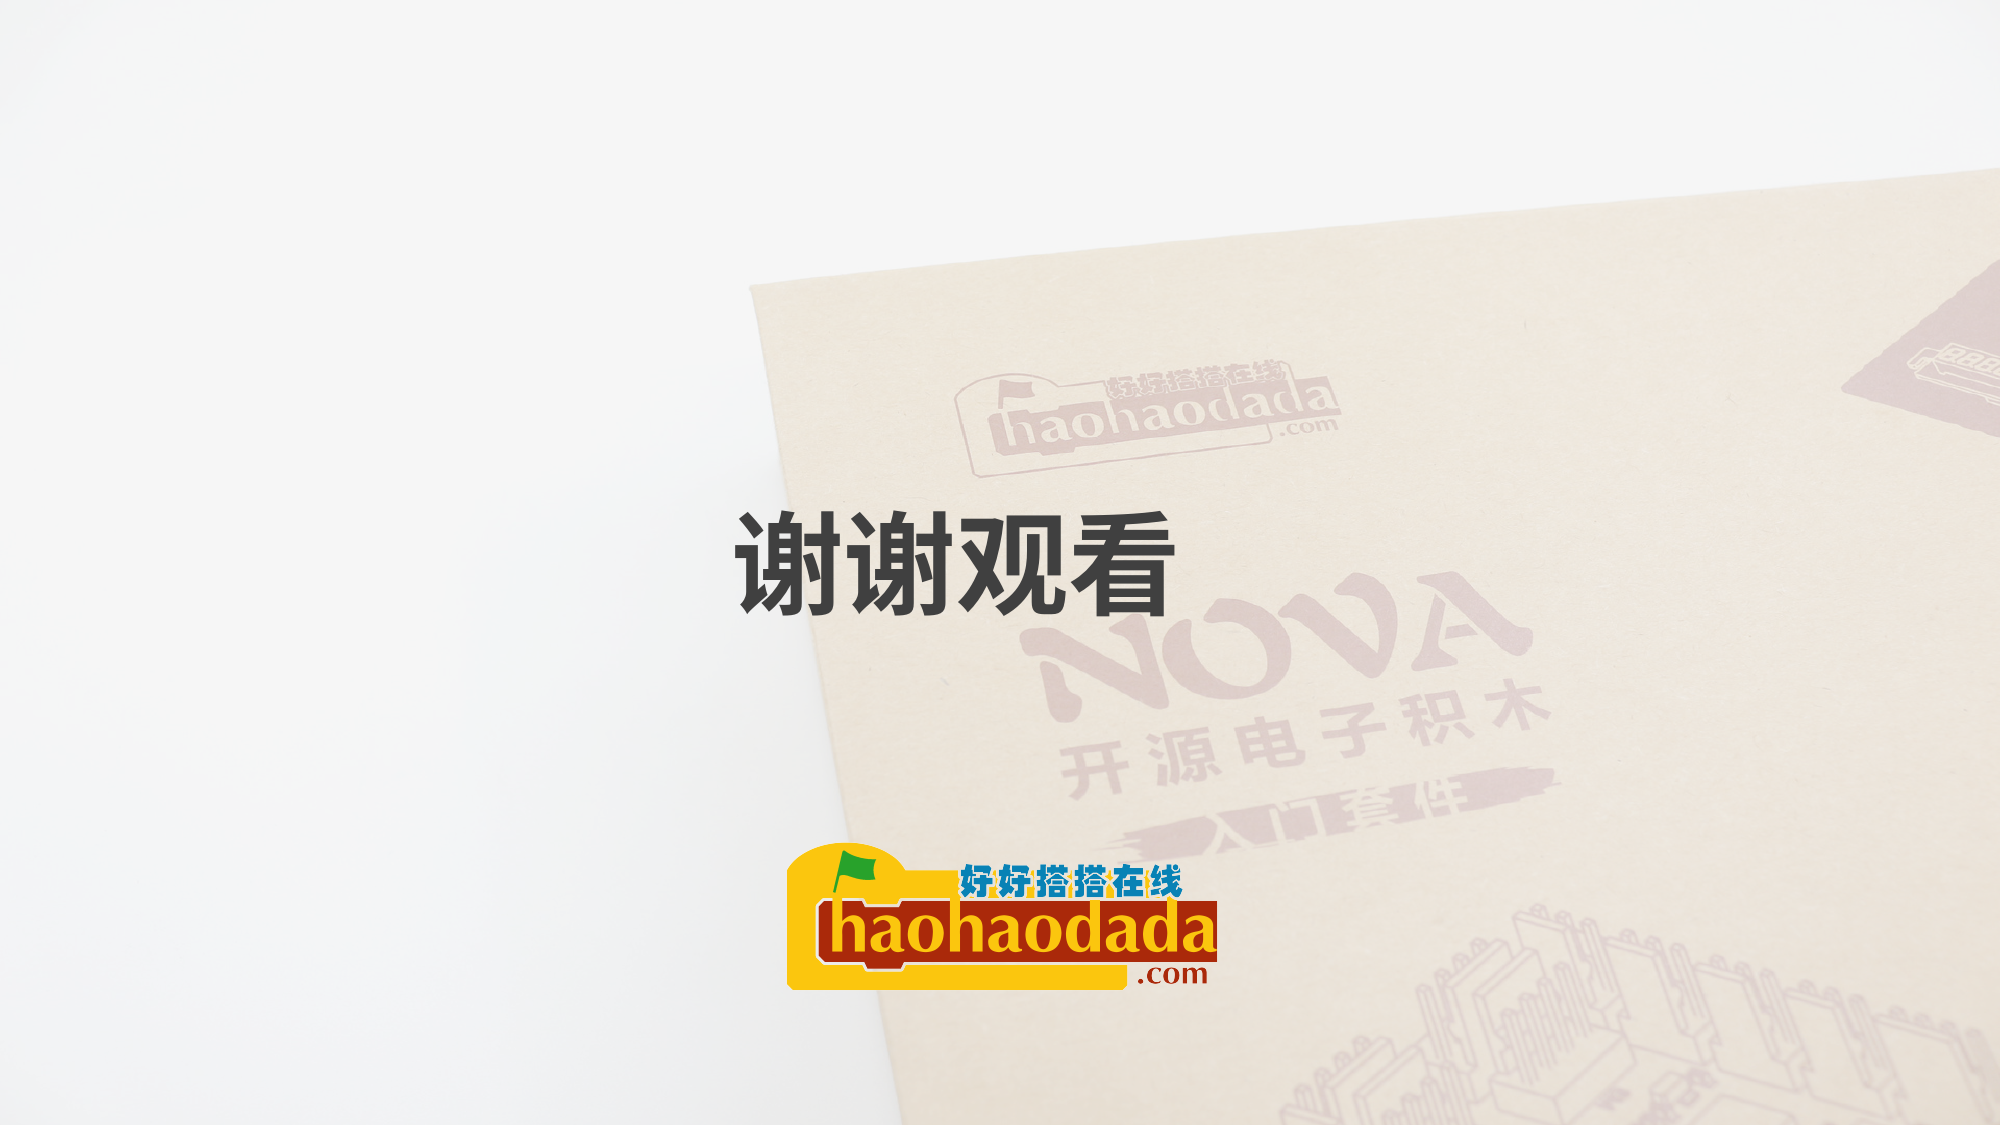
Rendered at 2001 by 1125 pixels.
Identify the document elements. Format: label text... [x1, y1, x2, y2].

picture [720, 815, 1280, 1024]
text_box 谢谢观看 [210, 486, 1702, 637]
text_box [0, 0, 2000, 1125]
